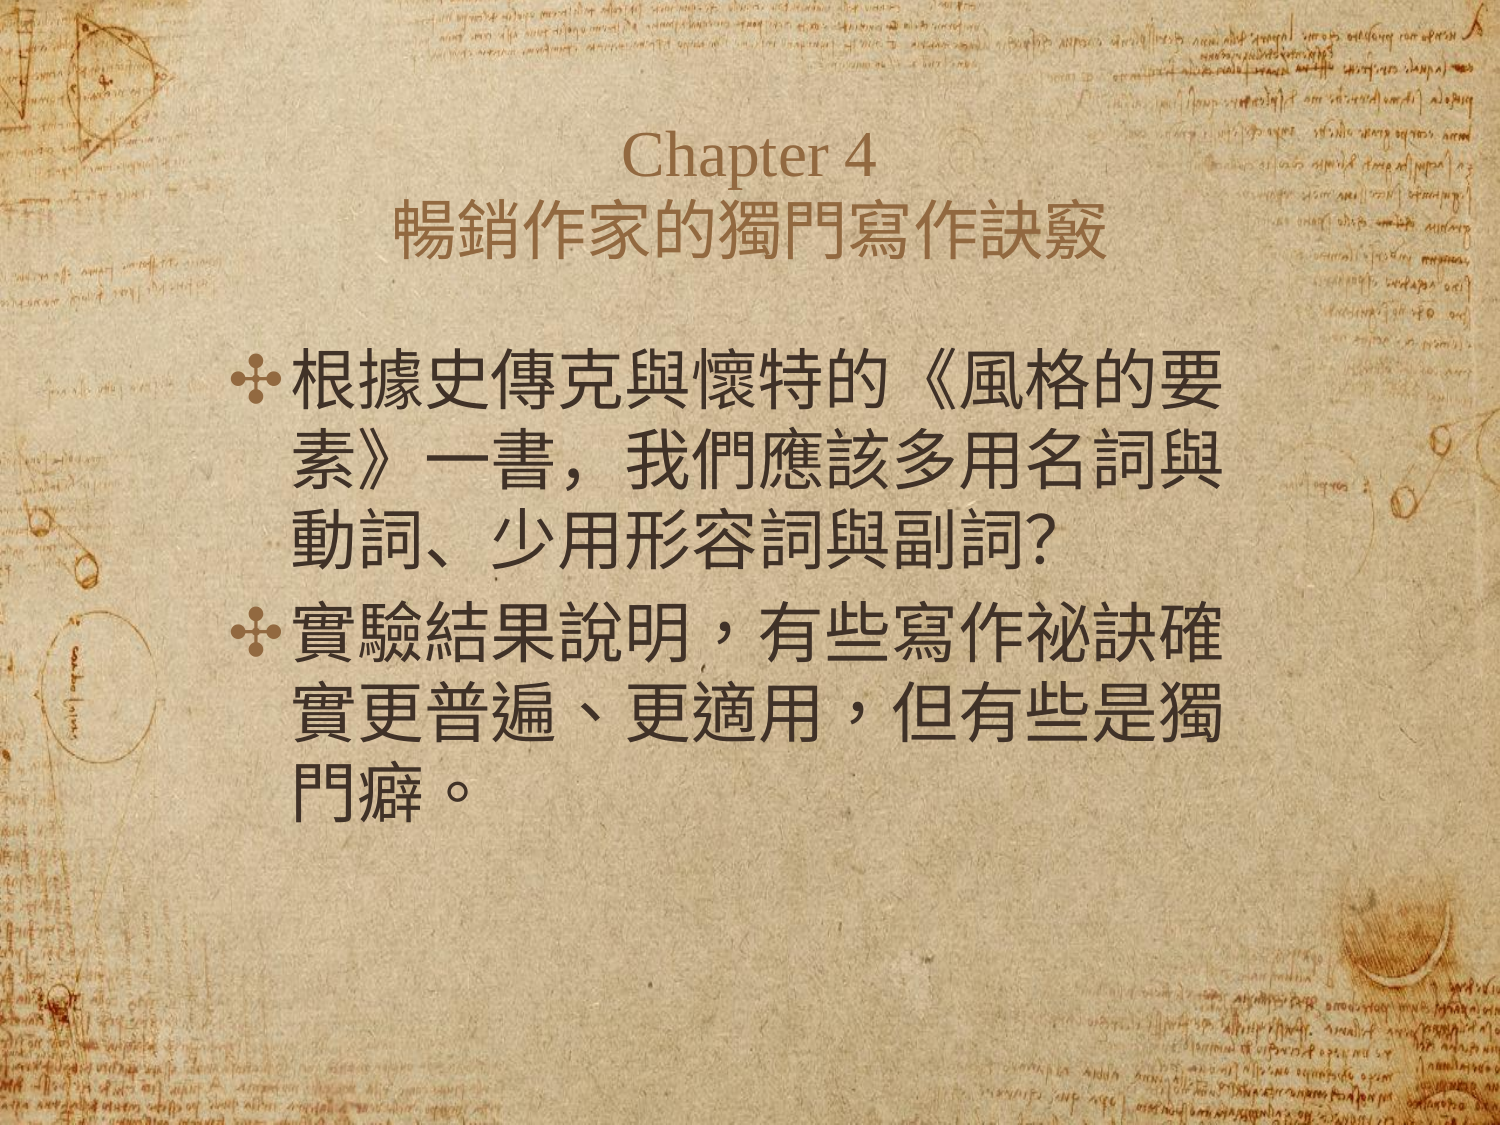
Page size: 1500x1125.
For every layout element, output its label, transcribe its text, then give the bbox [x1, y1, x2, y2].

list 根據史傳克與懷特的《風格的要素》一書，我們應該多用名詞與動詞、少用形容詞與副詞？ 實驗結果說明，有些寫作祕訣確實更普遍、更適用，但有些是獨門癖。 [200, 323, 1300, 1078]
picture [0, 0, 1500, 1125]
title Chapter 4 暢銷作家的獨門寫作訣竅 [309, 95, 1191, 283]
